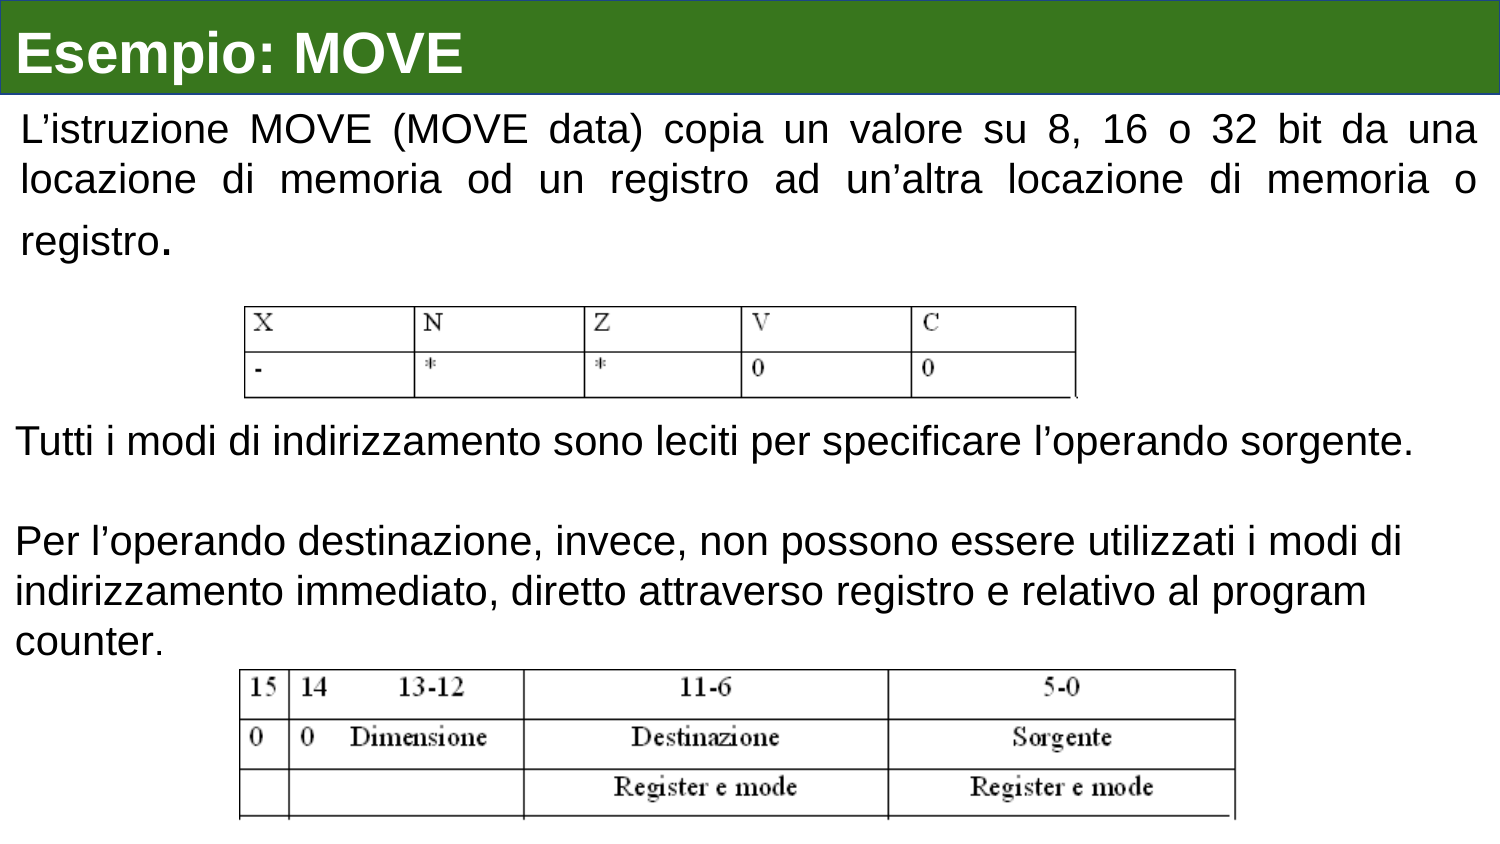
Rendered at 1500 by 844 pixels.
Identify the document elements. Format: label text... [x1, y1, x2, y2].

text_box L’istruzione MOVE (MOVE data) copia un valore su 8, 16 o 32 bit da una locazione di memoria od un registro ad un’altra locazione di memoria o registro. [5, 94, 1493, 274]
picture [244, 306, 1078, 400]
text_box Tutti i modi di indirizzamento sono leciti per specificare l’operando sorgente. Per l’operando destinazione, invece, non possono essere utilizzati i modi di indirizzamento immediato, diretto attraverso registro e relativo al program counter. [0, 405, 1477, 734]
title Esempio: MOVE [0, 0, 1500, 94]
picture [239, 669, 1241, 826]
